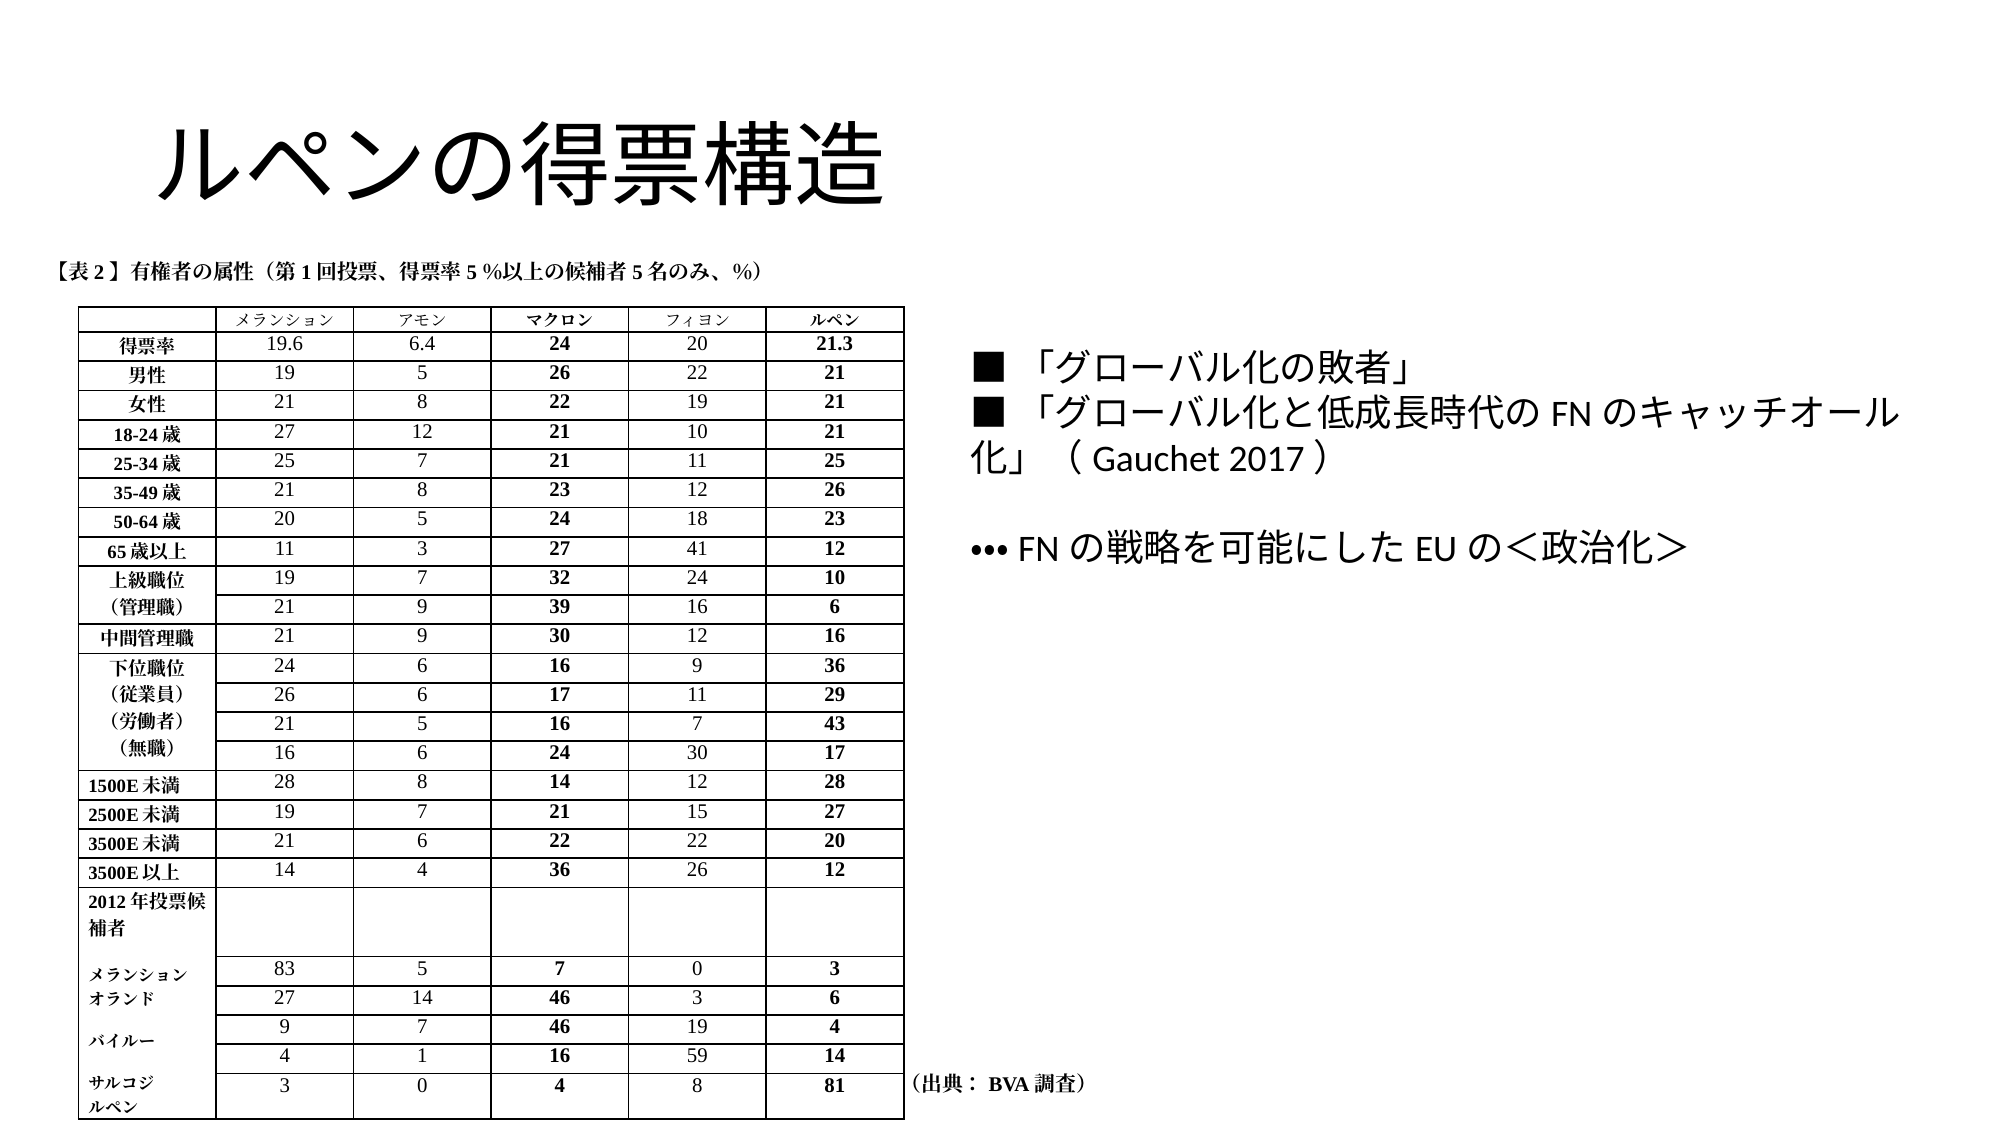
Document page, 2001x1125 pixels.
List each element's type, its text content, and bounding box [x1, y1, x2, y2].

table_cell 21 [217, 391, 353, 419]
table_cell 12 [354, 421, 490, 448]
table_cell 23 [767, 508, 903, 536]
table_cell 19 [217, 801, 353, 828]
table_cell 4 [217, 1045, 353, 1073]
table_cell 21 [217, 596, 353, 623]
table_cell 27 [217, 421, 353, 448]
table_cell 20 [767, 830, 903, 857]
table_cell 下位職位 （従業員） （労働者） （無職） [79, 654, 215, 770]
table_cell 3 [629, 987, 765, 1014]
table_cell 24 [217, 654, 353, 682]
table_cell 21 [767, 421, 903, 448]
table_cell 18-24歳 [79, 421, 215, 448]
table_cell 16 [492, 1045, 628, 1073]
table_cell 9 [217, 1016, 353, 1043]
table_cell 男性 [79, 362, 215, 390]
table_cell 21 [492, 801, 628, 828]
table_cell 上級職位 （管理職） [79, 567, 215, 623]
table_cell 7 [492, 957, 628, 985]
table_cell 19 [629, 1016, 765, 1043]
table_cell 3 [767, 957, 903, 985]
table_cell 19.6 [217, 337, 353, 360]
table_cell 12 [629, 625, 765, 653]
table_cell 83 [217, 957, 353, 985]
table_cell 9 [354, 596, 490, 623]
table_cell 21 [767, 362, 903, 390]
table_cell 22 [492, 391, 628, 419]
table_cell 14 [354, 987, 490, 1014]
table_cell 1 [354, 1045, 490, 1073]
table_cell [217, 888, 353, 956]
table_cell 21.3 [767, 333, 903, 360]
table_cell 65歳以上 [79, 538, 215, 565]
table_cell [492, 888, 628, 956]
table_cell 28 [217, 771, 353, 799]
table_cell 10 [629, 421, 765, 448]
table_cell 3 [217, 1074, 353, 1118]
table_cell 7 [629, 713, 765, 740]
table_cell 35-49歳 [79, 479, 215, 507]
table_cell 26 [492, 362, 628, 390]
table_cell 19 [217, 362, 353, 390]
table_cell 24 [492, 742, 628, 770]
table_cell 21 [217, 625, 353, 653]
table_cell 5 [354, 362, 490, 390]
table_cell 6 [767, 596, 903, 623]
table_cell [354, 888, 490, 956]
table_cell 12 [629, 479, 765, 507]
table_cell 50-64歳 [79, 508, 215, 536]
table_cell 8 [354, 391, 490, 419]
table_cell 39 [492, 596, 628, 623]
table_cell 4 [767, 1016, 903, 1043]
table_cell 26 [767, 479, 903, 507]
table_cell 29 [767, 684, 903, 711]
table_cell 7 [354, 1016, 490, 1043]
table_cell 11 [629, 450, 765, 477]
table_cell 6 [354, 742, 490, 770]
table_cell 81 [767, 1074, 903, 1118]
table_cell 24 [492, 337, 628, 360]
table_cell 23 [492, 479, 628, 507]
table_cell 中間管理職 [79, 625, 215, 653]
table_cell 21 [217, 830, 353, 857]
table_cell 3 [354, 538, 490, 565]
table_cell 19 [629, 391, 765, 419]
table_cell 6 [354, 830, 490, 857]
table_cell 10 [767, 567, 903, 594]
table_cell 5 [354, 957, 490, 985]
table_cell 6 [354, 654, 490, 682]
table_cell 25 [217, 450, 353, 477]
table_cell 27 [767, 801, 903, 828]
table_cell 16 [629, 596, 765, 623]
table_cell 30 [629, 742, 765, 770]
table_cell 7 [354, 450, 490, 477]
table_cell 16 [492, 713, 628, 740]
table_cell [629, 888, 765, 956]
table_cell 21 [492, 421, 628, 448]
table_cell 46 [492, 1016, 628, 1043]
table_cell 8 [629, 1074, 765, 1118]
title ルペンの得票構造 [137, 59, 1863, 278]
table_cell 4 [492, 1074, 628, 1118]
table_cell 24 [492, 508, 628, 536]
table_cell 9 [354, 625, 490, 653]
table_cell 15 [629, 801, 765, 828]
table_cell 18 [629, 508, 765, 536]
table_cell 16 [767, 625, 903, 653]
table_cell 12 [767, 859, 903, 887]
table_cell 41 [629, 538, 765, 565]
table_cell 17 [767, 742, 903, 770]
table_cell 11 [217, 538, 353, 565]
table_cell 9 [629, 654, 765, 682]
table_cell 3500E以上 [79, 859, 215, 887]
table_cell 5 [354, 713, 490, 740]
table_cell 0 [354, 1074, 490, 1118]
table_cell 21 [217, 713, 353, 740]
table_cell 8 [354, 479, 490, 507]
table_header ルペン [789, 308, 903, 331]
table_cell 27 [492, 538, 628, 565]
table_cell 43 [767, 713, 903, 740]
table_cell 5 [354, 508, 490, 536]
table_cell 4 [354, 859, 490, 887]
table_cell 7 [354, 801, 490, 828]
table_cell 22 [492, 830, 628, 857]
table_cell [767, 888, 903, 956]
table_cell 19 [217, 567, 353, 594]
table_cell 16 [492, 654, 628, 682]
table_cell 14 [767, 1045, 903, 1073]
table_cell 25-34歳 [79, 450, 215, 477]
table_cell 22 [629, 362, 765, 390]
table_cell 7 [354, 567, 490, 594]
table_cell 12 [767, 538, 903, 565]
table_cell 21 [767, 391, 903, 419]
text_box （出典：BVA調査） [885, 1063, 1112, 1103]
table_cell 28 [767, 771, 903, 799]
table_cell 6 [354, 684, 490, 711]
table_cell 26 [217, 684, 353, 711]
table_cell 11 [629, 684, 765, 711]
table_cell 30 [492, 625, 628, 653]
table_cell 16 [217, 742, 353, 770]
table_cell 36 [767, 654, 903, 682]
table_cell 6 [767, 987, 903, 1014]
table_cell 3500E未満 [79, 830, 215, 857]
table_cell 0 [629, 957, 765, 985]
table_cell 59 [629, 1045, 765, 1073]
table_cell 8 [354, 771, 490, 799]
table_cell 25 [767, 450, 903, 477]
table_cell 24 [629, 567, 765, 594]
table_cell 14 [217, 859, 353, 887]
table_cell 32 [492, 567, 628, 594]
table_cell 得票率 [79, 337, 215, 360]
table_cell 20 [217, 508, 353, 536]
table_cell 22 [629, 830, 765, 857]
text_box 【表2】有権者の属性（第1回投票、得票率5％以上の候補者5名のみ、％） [32, 251, 789, 337]
text_box ■「グローバル化の敗者」 ■「グローバル化と低成長時代のFNのキャッチオール化」（Gauchet 2017） ・・・FNの戦略を可能にしたEUの＜政治化＞ [956, 336, 1943, 577]
table_cell 14 [492, 771, 628, 799]
table_cell 20 [629, 337, 765, 360]
table_cell 12 [629, 771, 765, 799]
table_cell 27 [217, 987, 353, 1014]
table_cell 6.4 [354, 337, 490, 360]
table_cell 17 [492, 684, 628, 711]
table_cell 46 [492, 987, 628, 1014]
table_cell 2012年投票候補者 メランション オランド バイルー サルコジ ルペン [79, 888, 215, 1118]
table_cell 26 [629, 859, 765, 887]
table_cell 21 [217, 479, 353, 507]
table_cell 36 [492, 859, 628, 887]
table_cell 1500E未満 [79, 771, 215, 799]
table_cell 21 [492, 450, 628, 477]
table_cell 女性 [79, 391, 215, 419]
table_cell 2500E未満 [79, 801, 215, 828]
